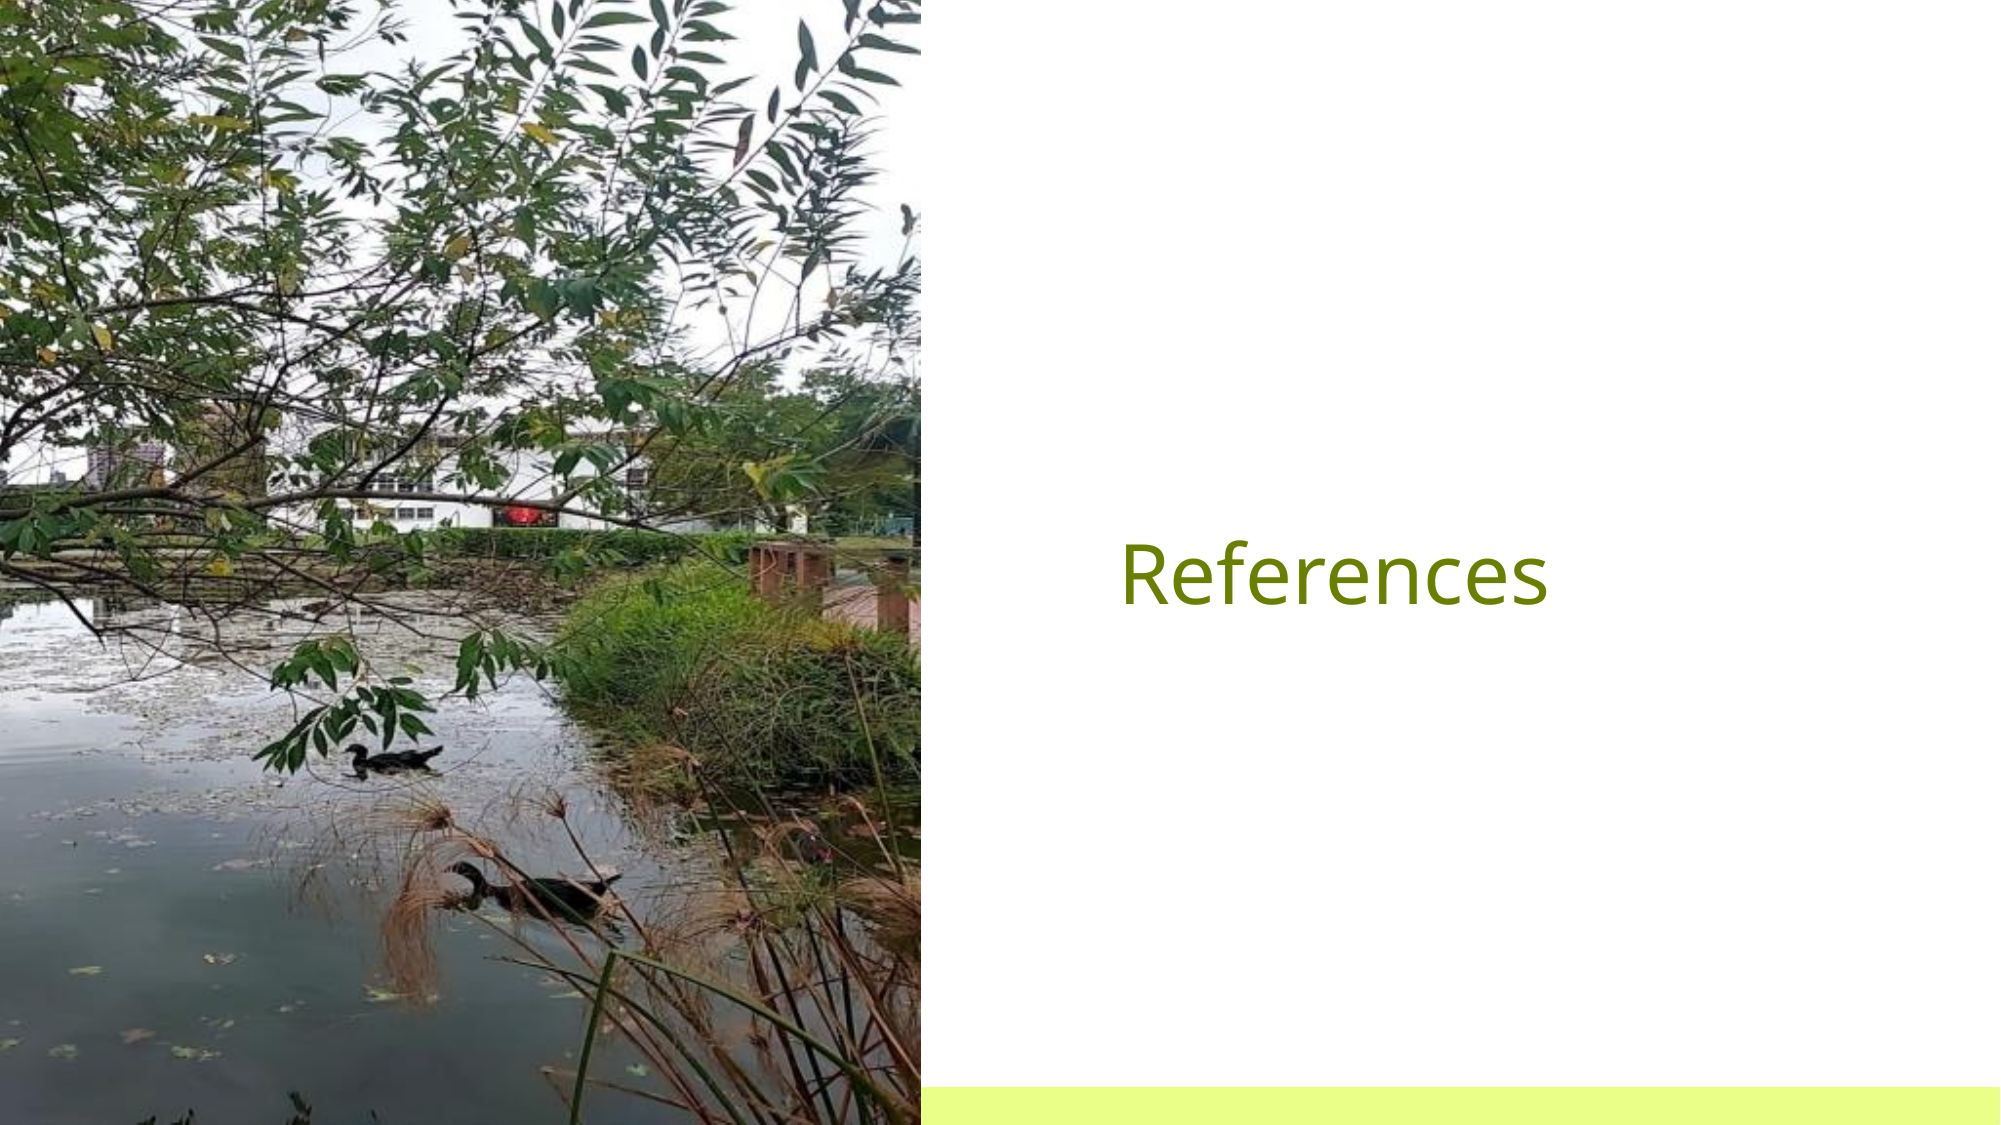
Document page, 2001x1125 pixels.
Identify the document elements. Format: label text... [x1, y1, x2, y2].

title References [1103, 259, 1785, 629]
picture [0, 0, 921, 1125]
